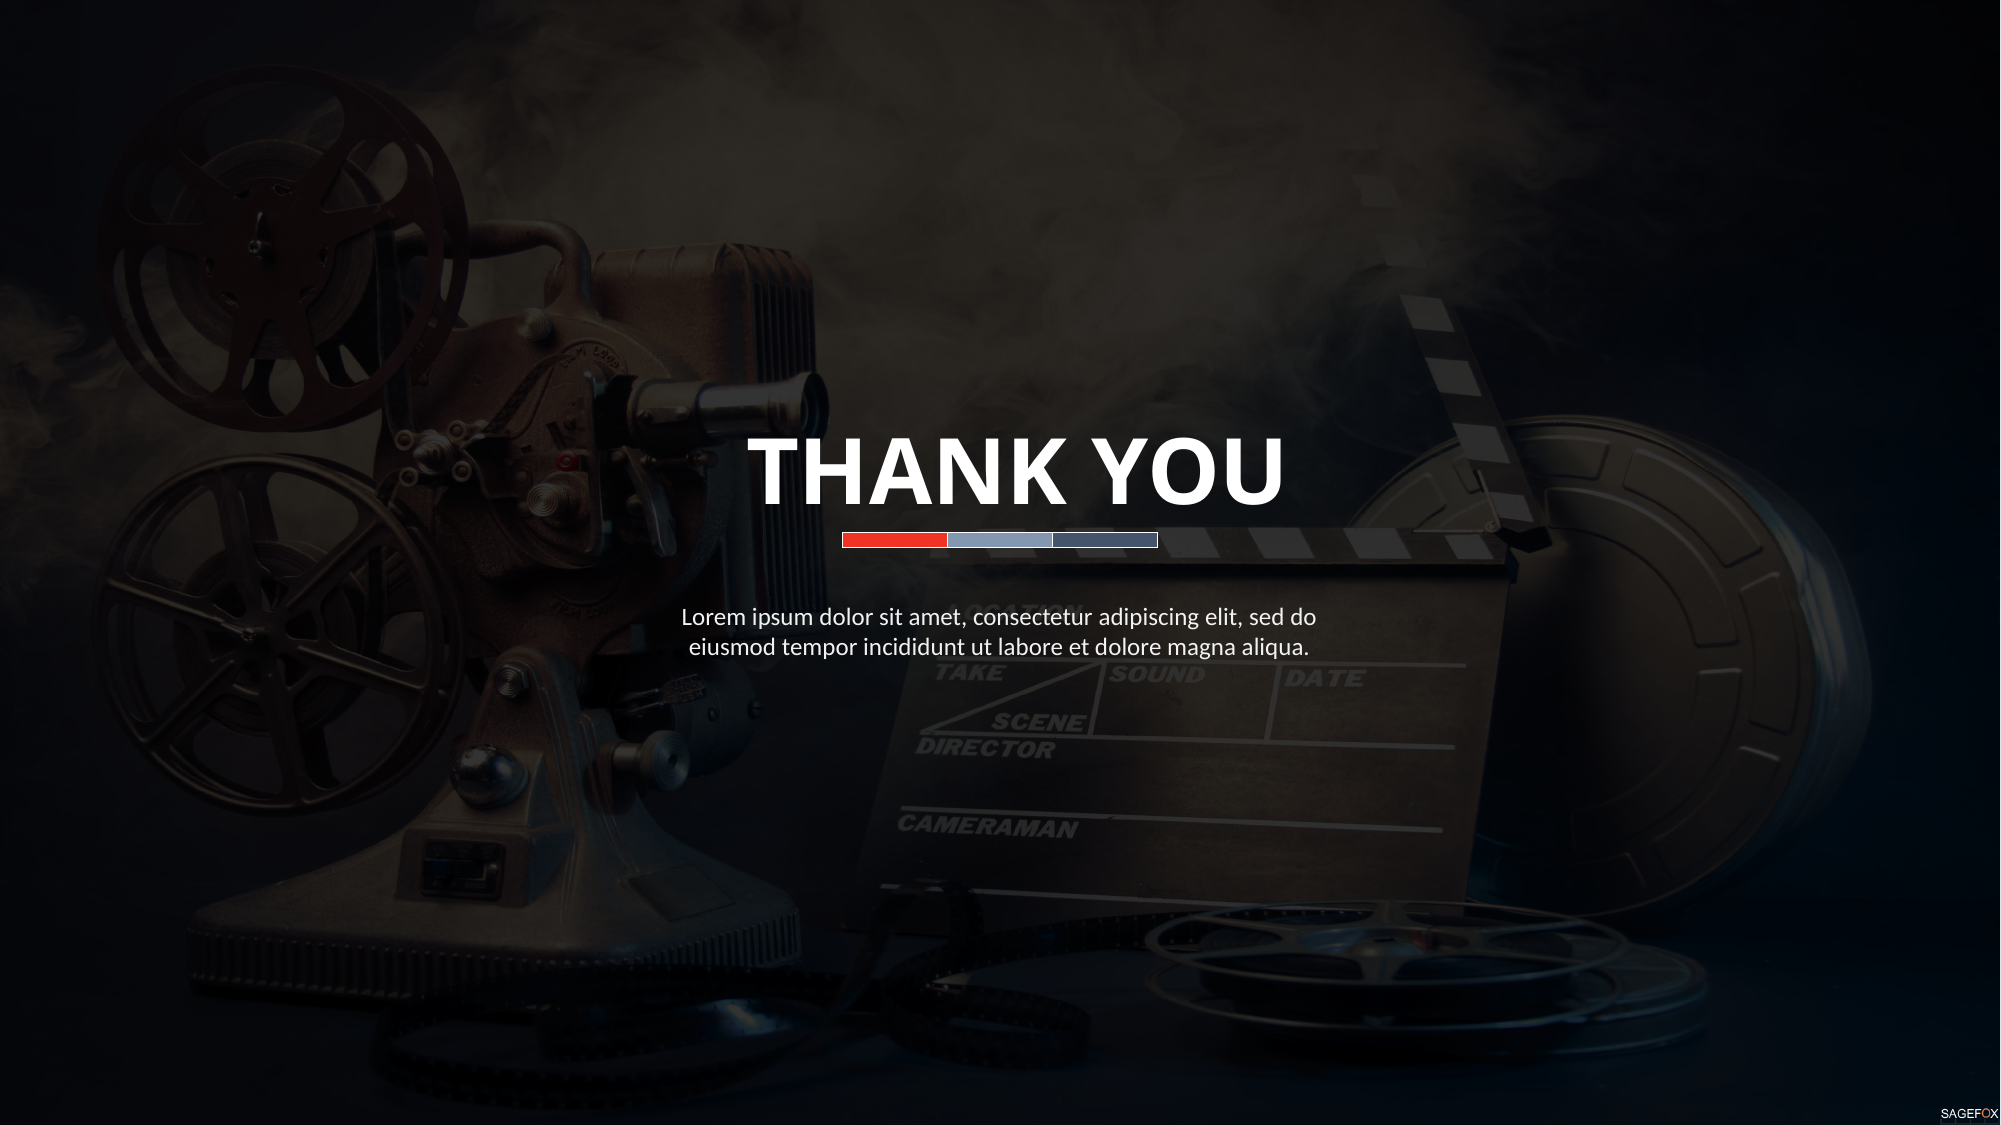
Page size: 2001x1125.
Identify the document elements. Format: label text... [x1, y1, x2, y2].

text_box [842, 532, 1158, 548]
picture [0, 0, 2001, 1125]
text_box THANK YOU [565, 405, 1470, 531]
text_box Lorem ipsum dolor sit amet, consectetur adipiscing elit, sed do eiusmod tempor incididunt ut labore et dolore magna aliqua. [660, 593, 1340, 668]
